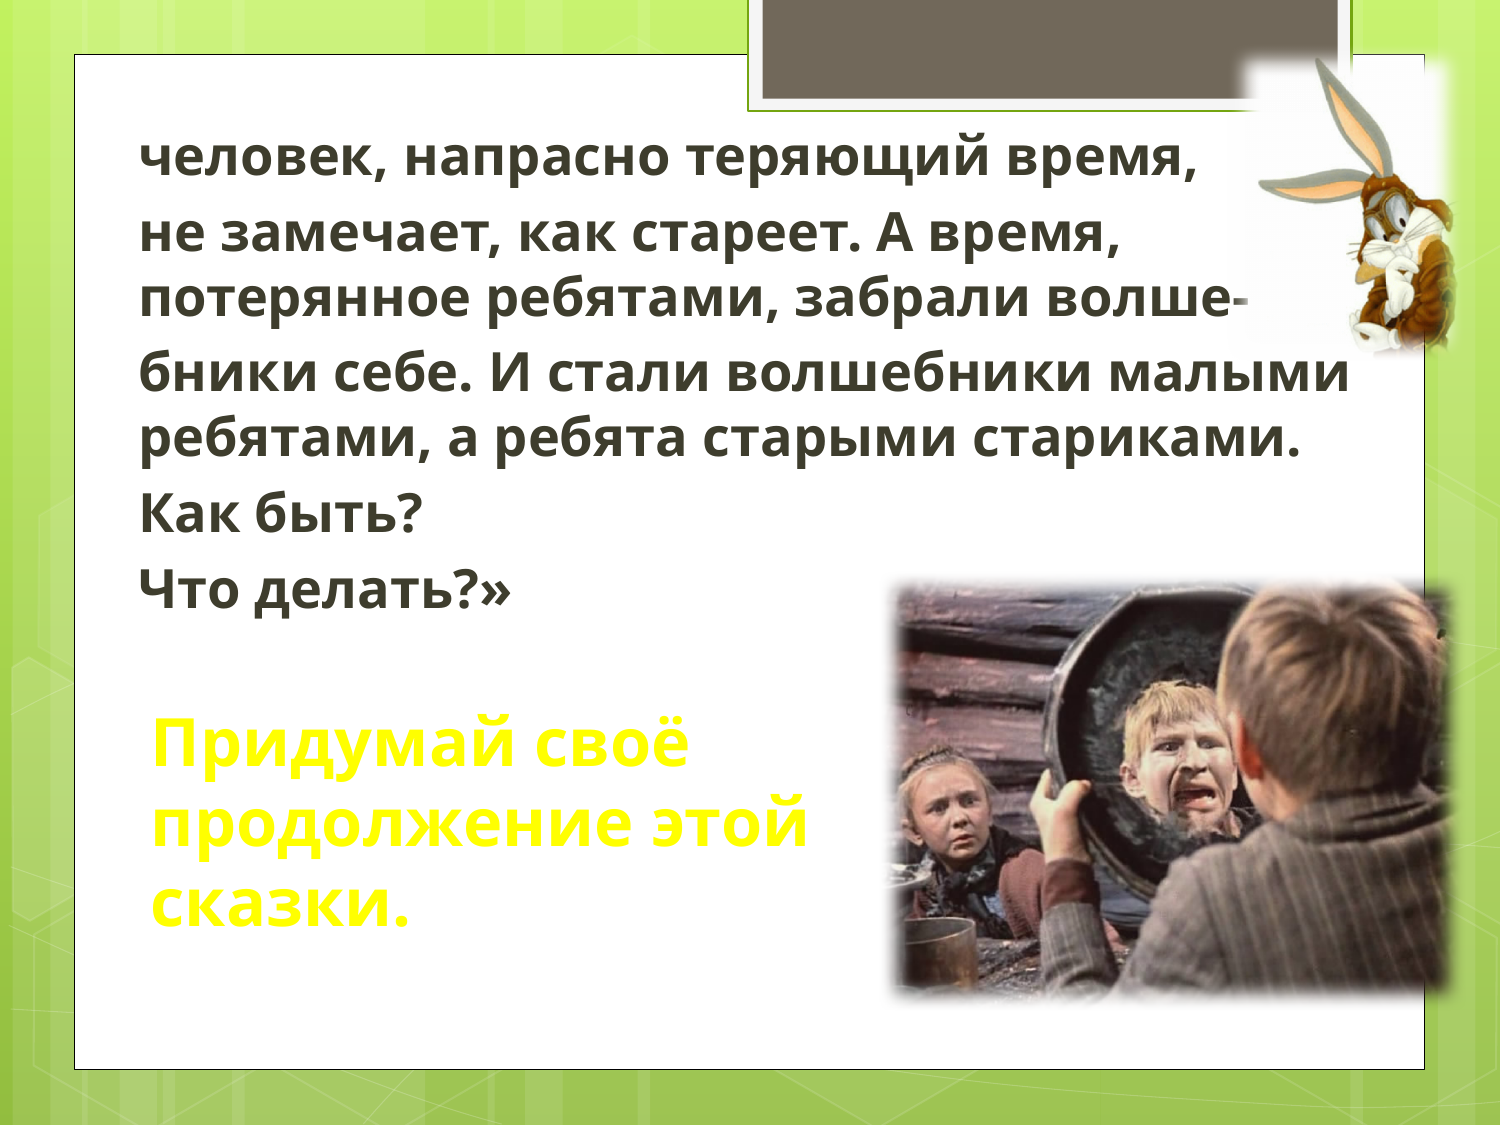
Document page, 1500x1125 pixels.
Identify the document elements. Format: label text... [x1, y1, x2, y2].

list человек, напрасно теряющий время, не замечает, как стареет. А время, потерянное ребятами, забрали волше- бники себе. И стали волшебники малыми ребятами, а ребята старыми стариками. Как быть? Что делать?» [112, 113, 1412, 646]
picture [879, 571, 1466, 1011]
text_box Придумай своё продолжение этой сказки. [135, 692, 845, 947]
picture [1225, 42, 1466, 362]
